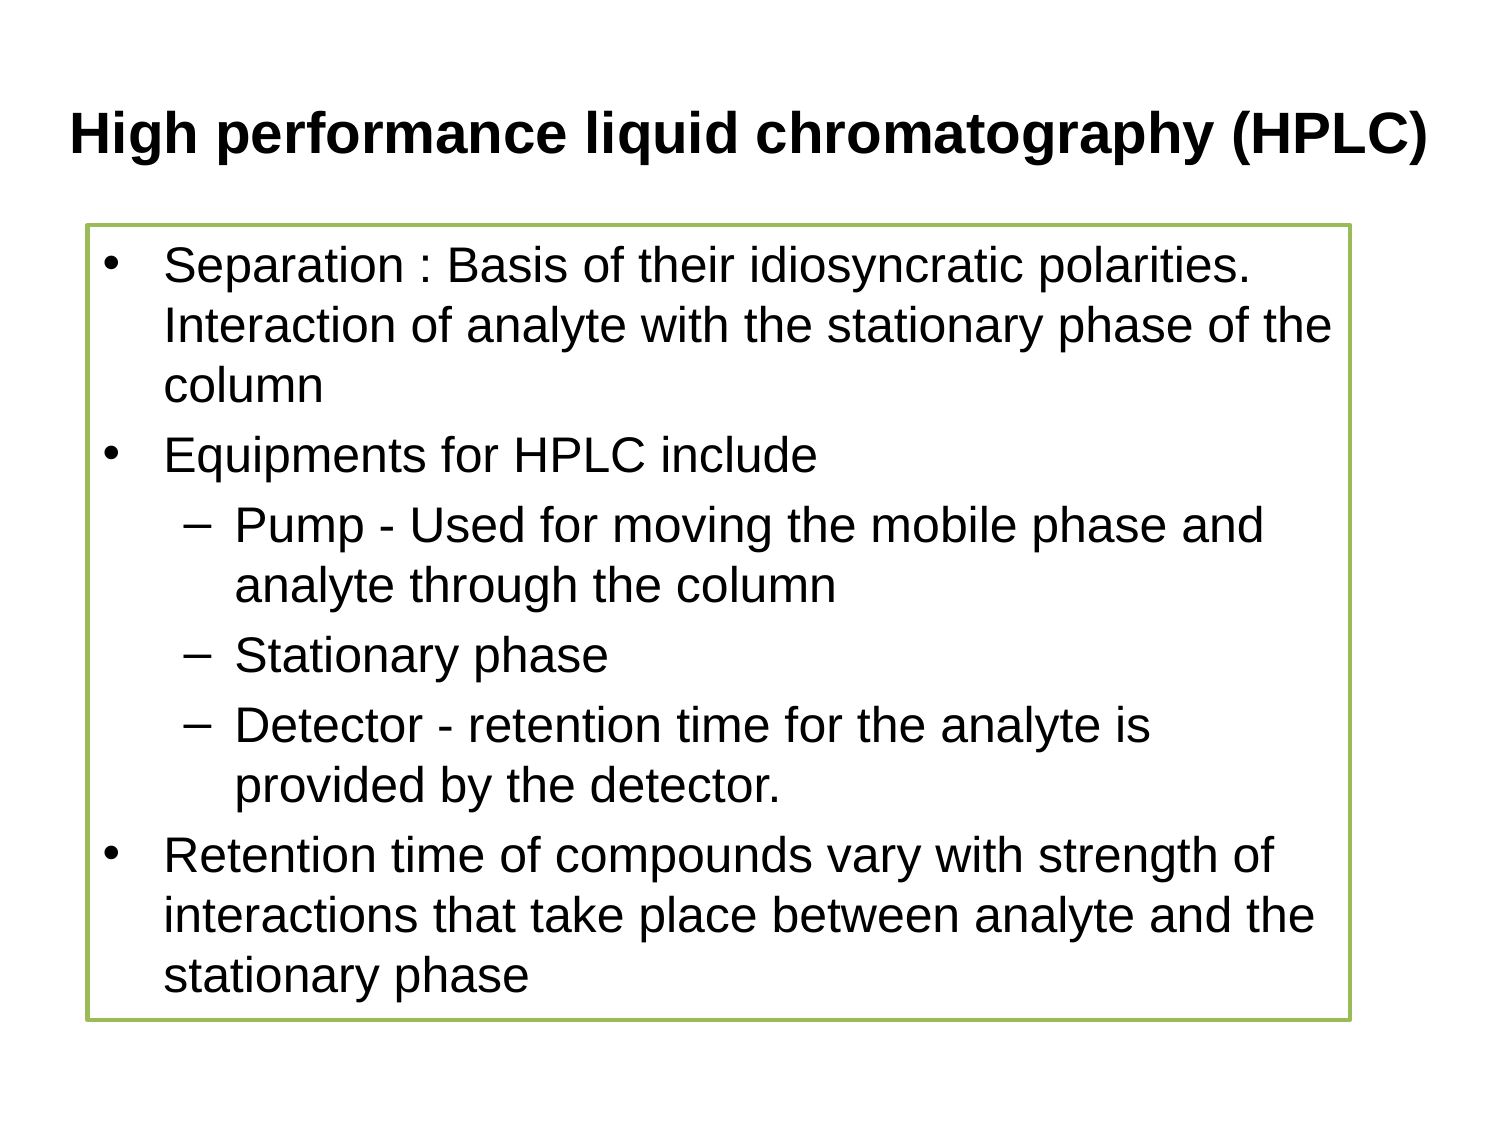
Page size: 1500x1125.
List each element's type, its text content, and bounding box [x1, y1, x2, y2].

title High performance liquid chromatography (HPLC) [0, 37, 1500, 223]
list Separation : Basis of their idiosyncratic polarities. Interaction of analyte with the stationary phase of the column Equipments for HPLC include Pump - Used for moving the mobile phase and analyte through the column Stationary phase Detector - retention time for the analyte is provided by the detector. Retention time of compounds vary with strength of interactions that take place between analyte and the stationary phase [85, 223, 1352, 1022]
